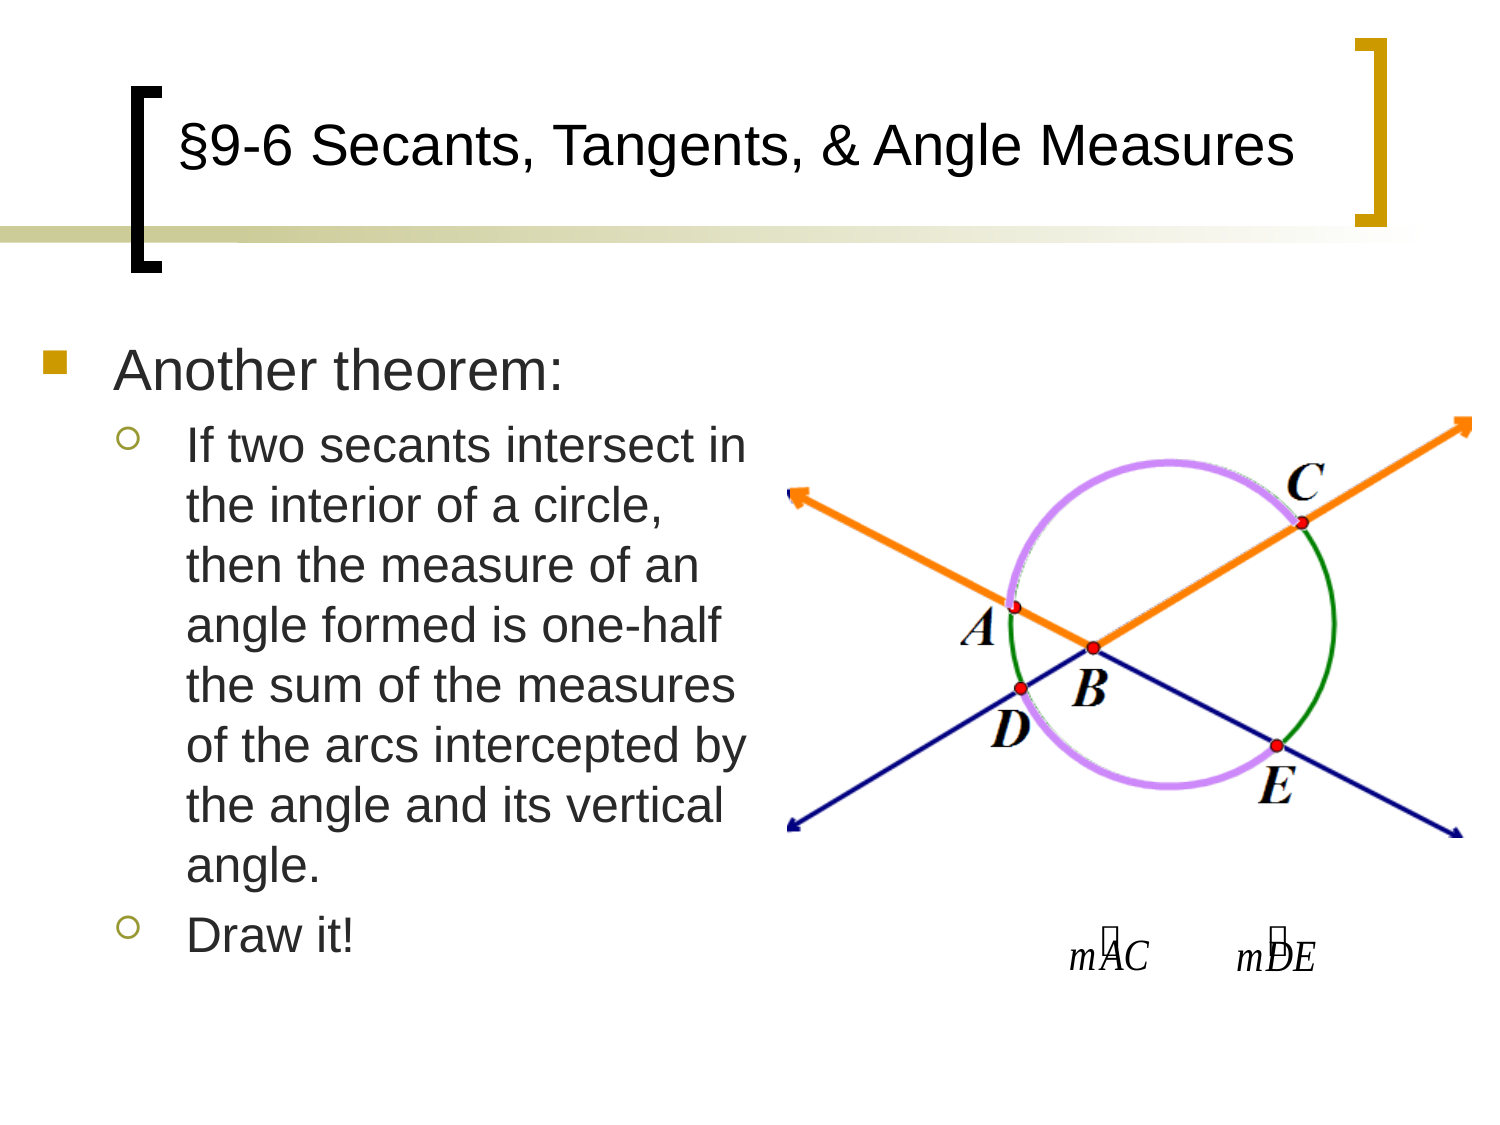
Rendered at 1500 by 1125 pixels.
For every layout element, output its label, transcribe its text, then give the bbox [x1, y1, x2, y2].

picture [787, 399, 1472, 838]
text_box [1063, 914, 1159, 983]
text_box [1230, 915, 1326, 983]
list Another theorem: If two secants intersect in the interior of a circle, then the measure of an angle formed is one-half the sum of the measures of the arcs intercepted by the angle and its vertical angle. Draw it! [24, 324, 788, 1001]
